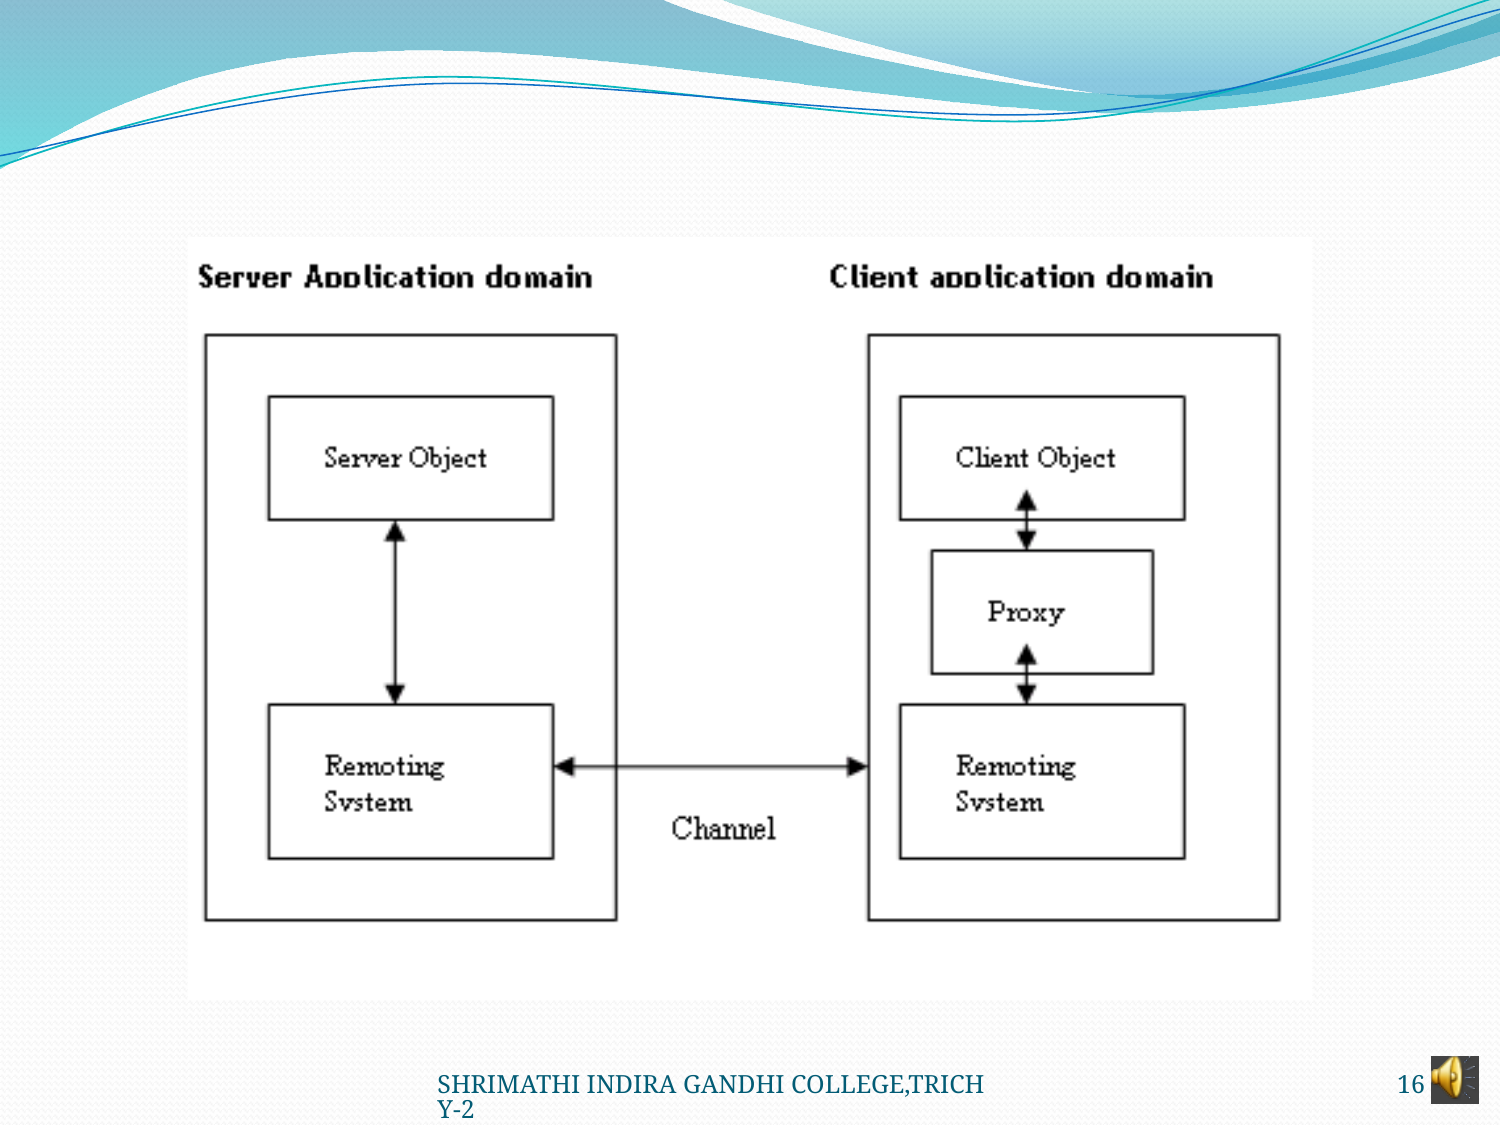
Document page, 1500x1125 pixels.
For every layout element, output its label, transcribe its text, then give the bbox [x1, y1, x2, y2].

picture [187, 237, 1313, 1001]
footer SHRIMATHI INDIRA GANDHI COLLEGE,TRICHY-2 [437, 1042, 988, 1103]
picture [1429, 1054, 1481, 1106]
slide_number 16 [1299, 1042, 1425, 1103]
